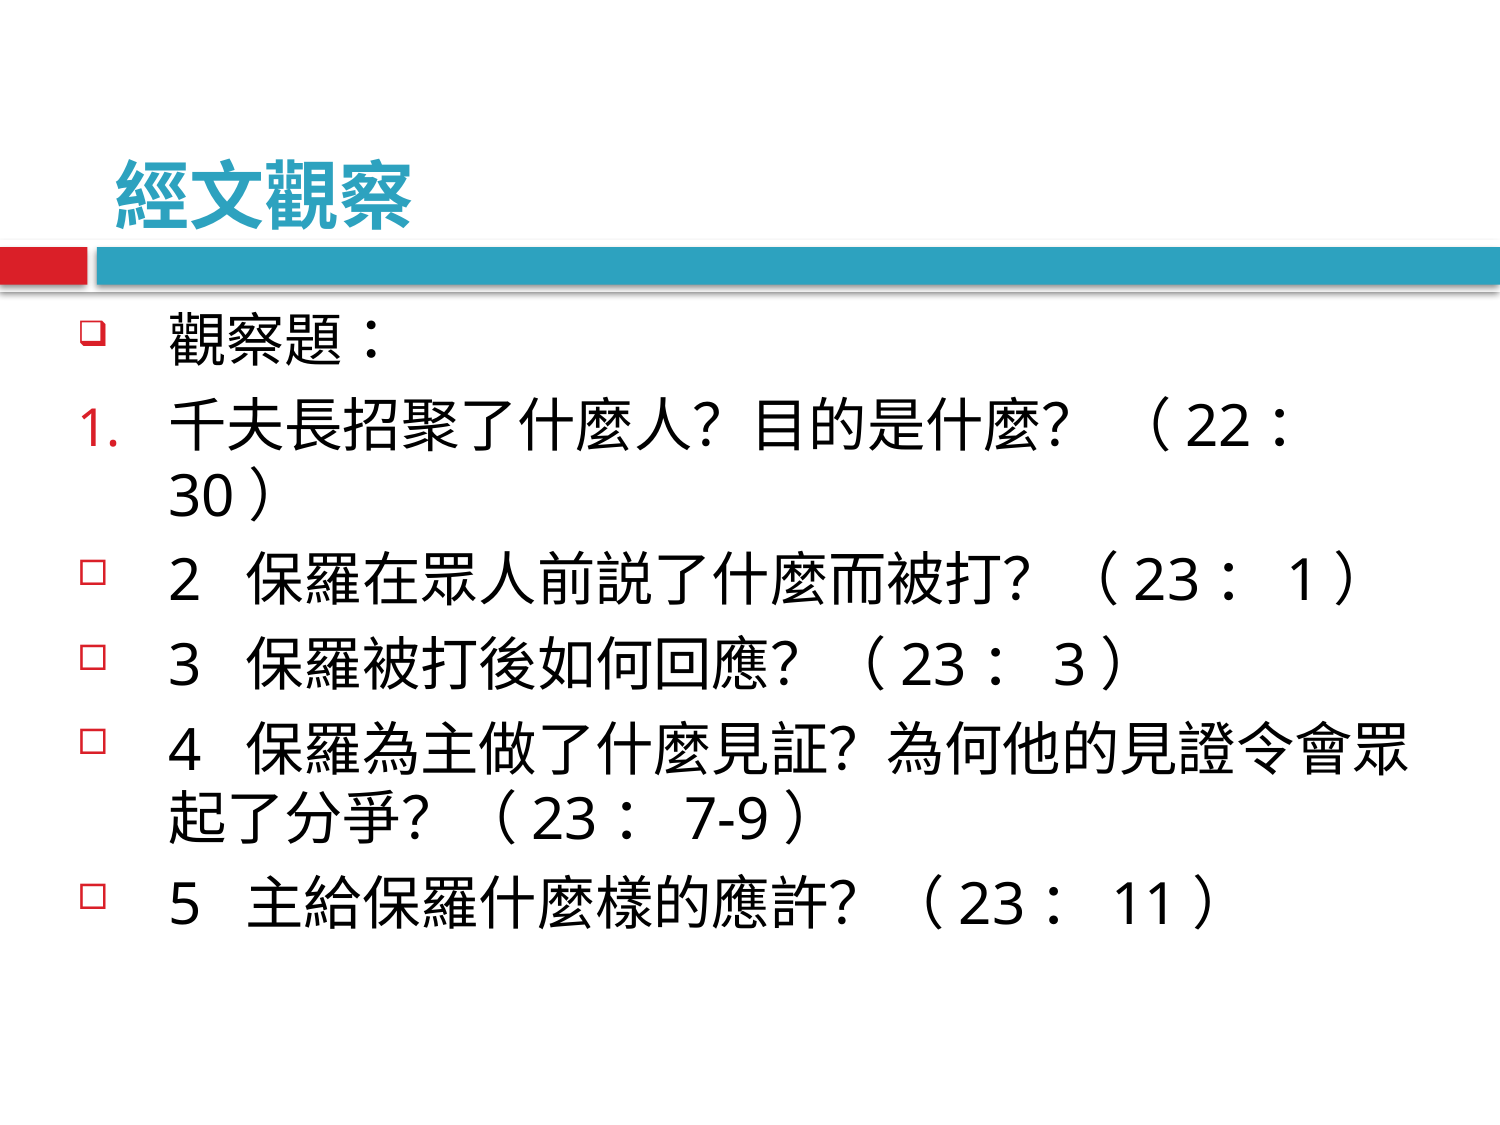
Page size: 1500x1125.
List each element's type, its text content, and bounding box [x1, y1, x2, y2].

list 觀察題： 千夫長招聚了什麼人？目的是什麼？ （22：30） 2 保羅在眾人前説了什麼而被打？（23：1） 3 保羅被打後如何回應？（23：3） 4 保羅為主做了什麼見証？為何他的見證令會眾起了分爭？（23：7-9） 5 主給保羅什麼樣的應許？（23：11） [62, 295, 1463, 1101]
title 經文觀察 [99, 25, 1438, 247]
